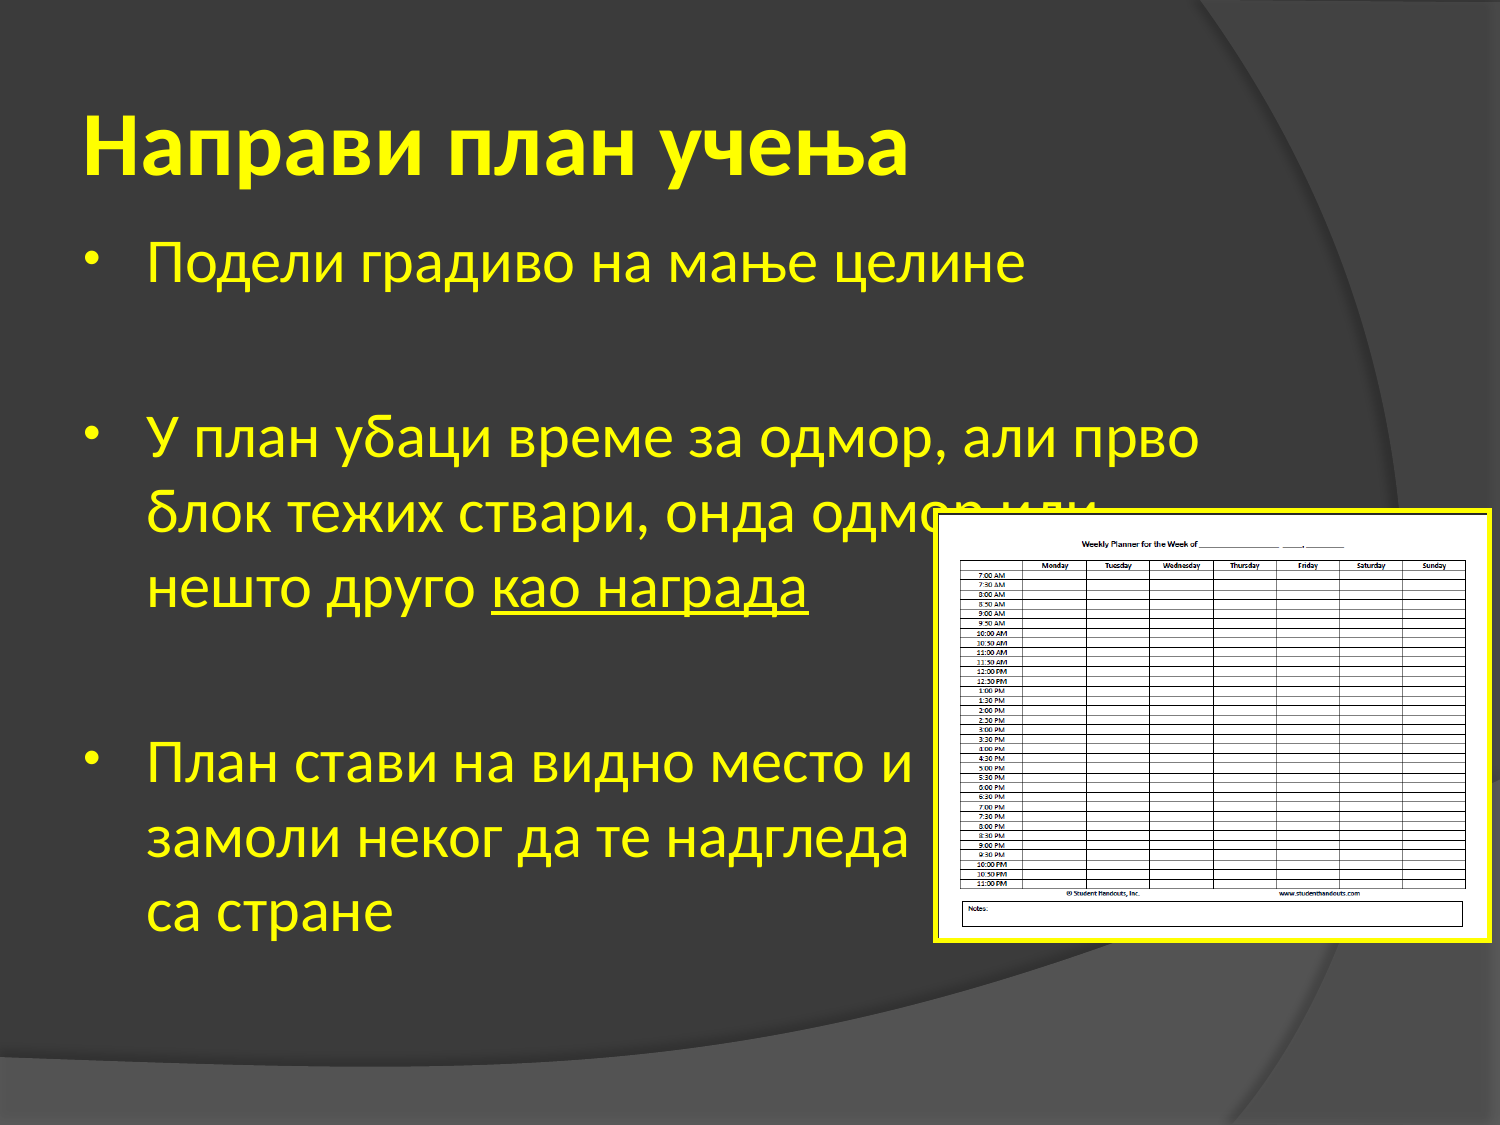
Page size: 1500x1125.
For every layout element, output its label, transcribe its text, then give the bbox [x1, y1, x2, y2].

title Направи план учења [75, 45, 1300, 233]
picture [937, 512, 1488, 939]
list Подели градиво на мање целине У план убаци време за одмор, али прво блок тежих ствари, онда одмор или нешто друго као награда План стави на видно место и замоли неког да те надгледа са стране [62, 212, 1288, 955]
